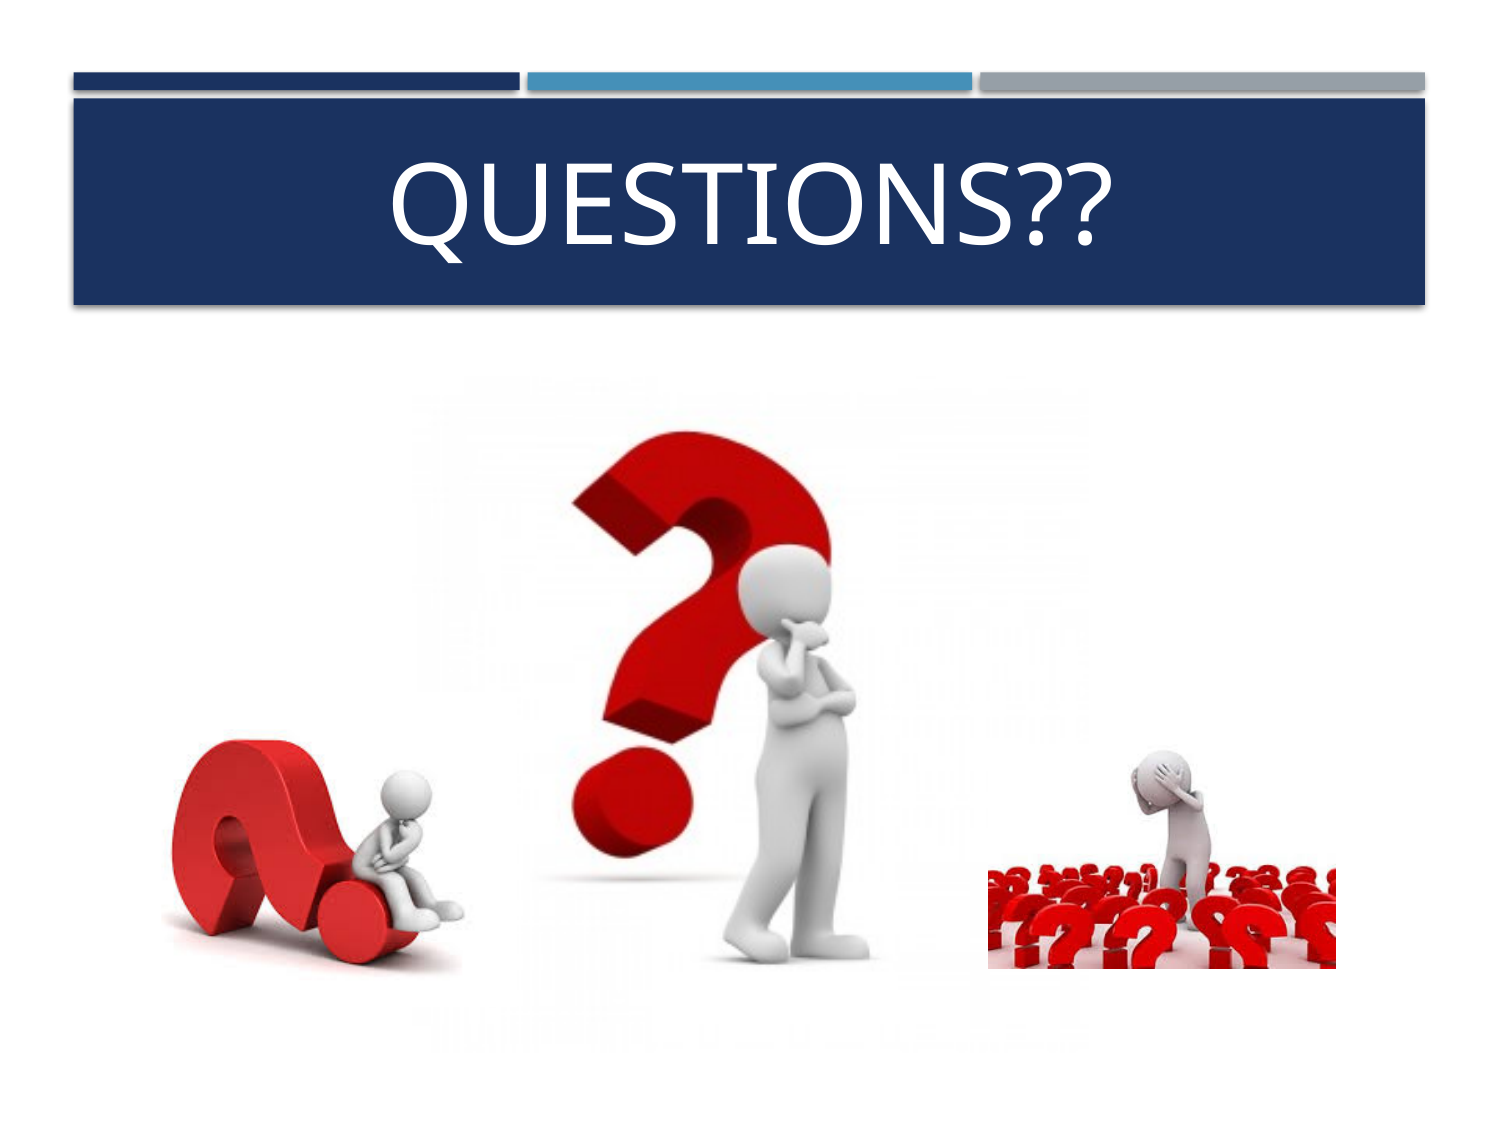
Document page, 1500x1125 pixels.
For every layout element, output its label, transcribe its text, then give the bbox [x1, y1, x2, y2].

title Questions?? [95, 97, 1406, 275]
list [412, 376, 1089, 1053]
picture [987, 743, 1337, 970]
picture [123, 692, 517, 1008]
